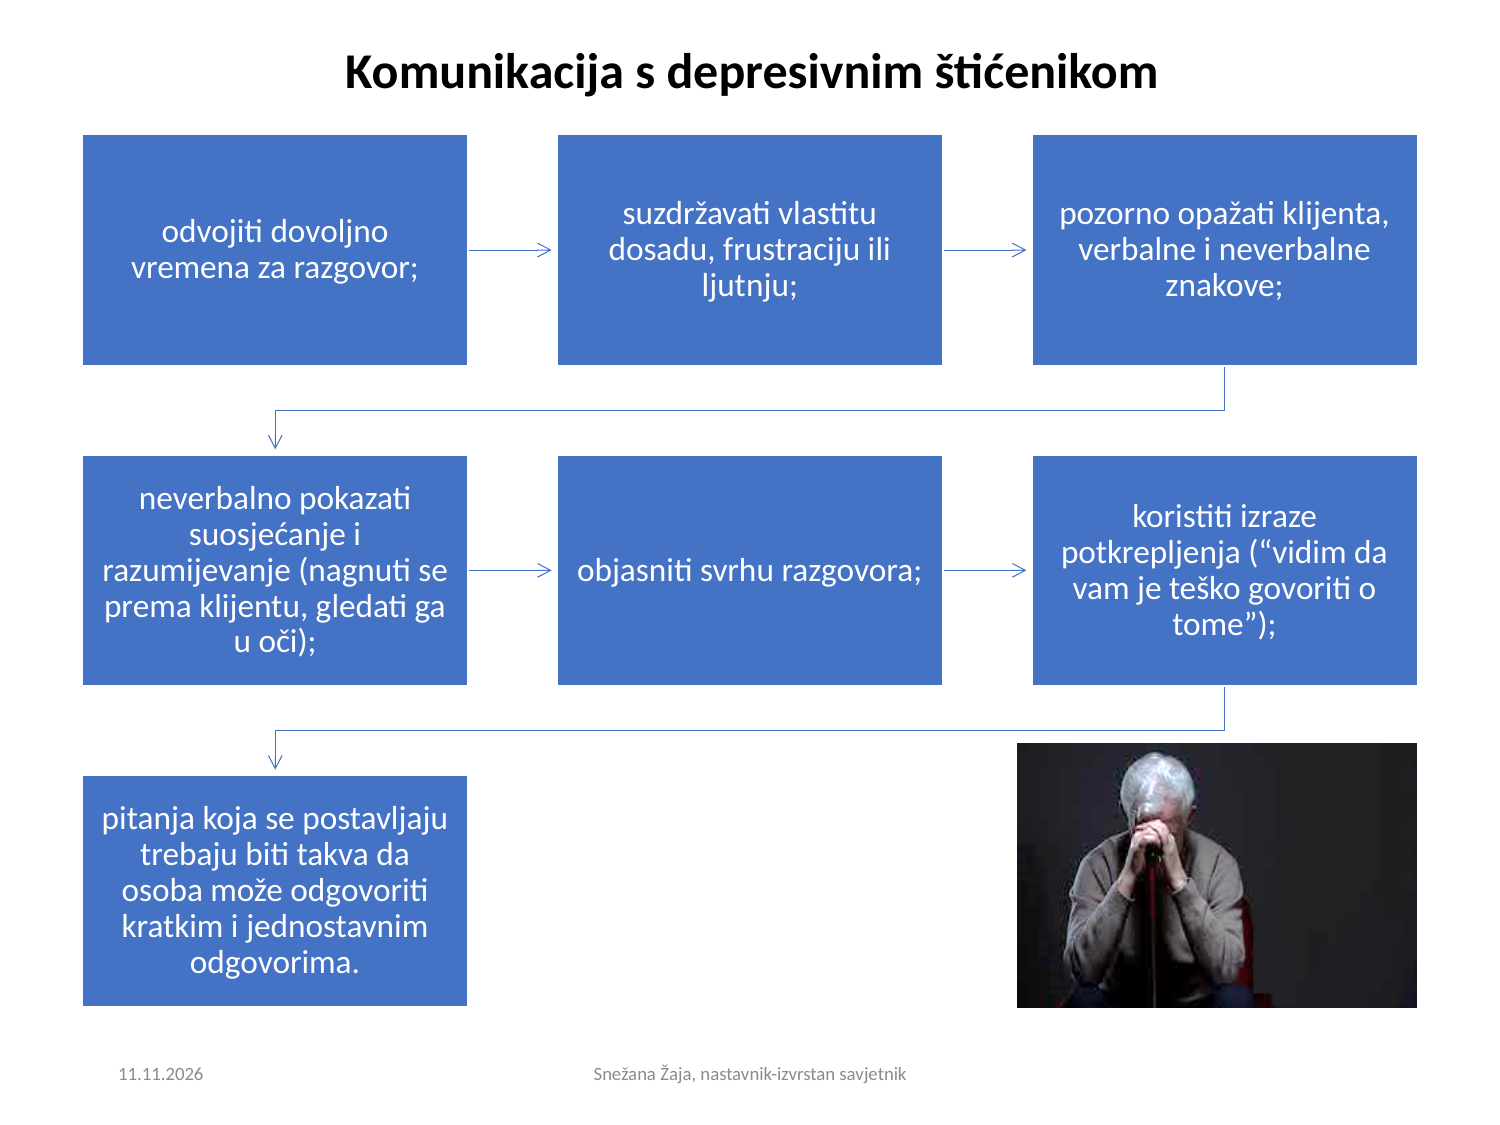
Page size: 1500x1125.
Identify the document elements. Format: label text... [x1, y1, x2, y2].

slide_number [103, 1042, 441, 1103]
footer Snežana Žaja, nastavnik-izvrstan savjetnik [496, 1042, 1004, 1103]
title Komunikacija s depresivnim štićenikom [2, 28, 1500, 116]
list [0, 133, 1500, 1008]
picture [1017, 743, 1417, 1008]
